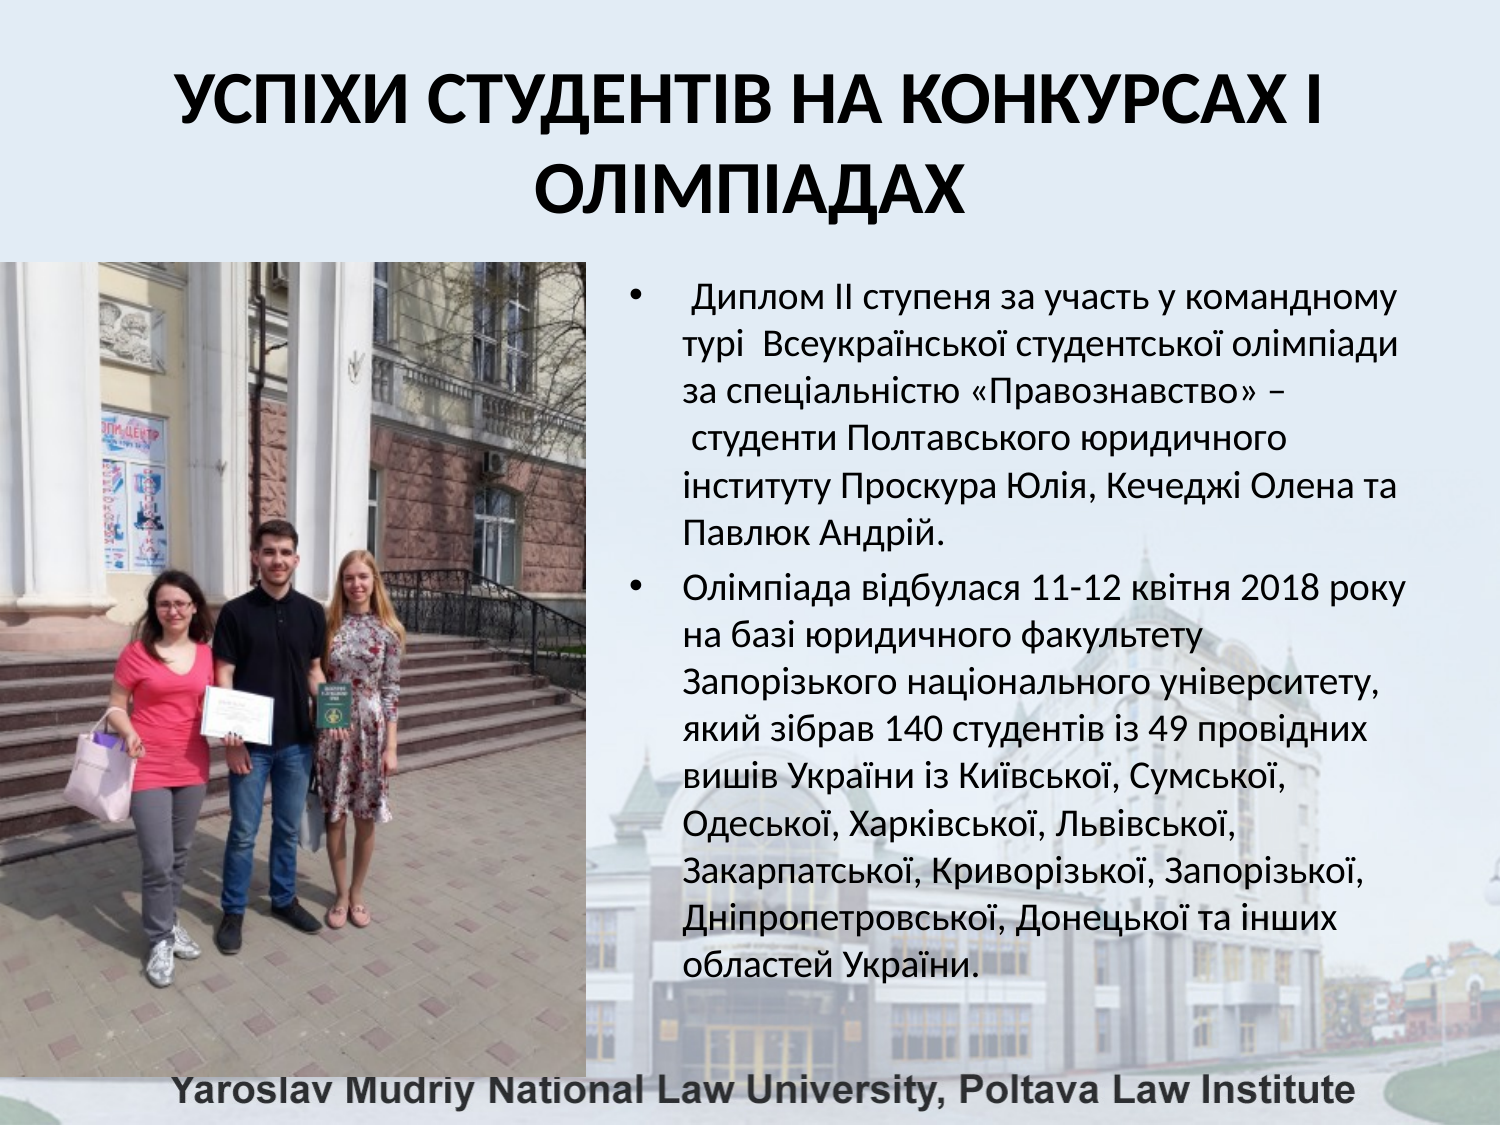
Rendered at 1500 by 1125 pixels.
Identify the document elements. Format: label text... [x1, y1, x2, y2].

title УСПІХИ СТУДЕНТІВ НА КОНКУРСАХ І ОЛІМПІАДАХ [75, 45, 1425, 233]
picture [0, 0, 1500, 1125]
list Диплом ІІ ступеня за участь у командному турі Всеукраїнської студентської олімпіади за спеціальністю «Правознавство» – студенти Полтавського юридичного інституту Проскура Юлія, Кечеджі Олена та Павлюк Андрій. Олімпіада відбулася 11-12 квітня 2018 року на базі юридичного факультету Запорізького національного університету, який зібрав 140 студентів із 49 провідних вишів України із Київської, Сумської, Одеської, Харківської, Львівської, Закарпатської, Криворізької, Запорізької, Дніпропетровської, Донецької та інших областей України. [614, 262, 1425, 1005]
